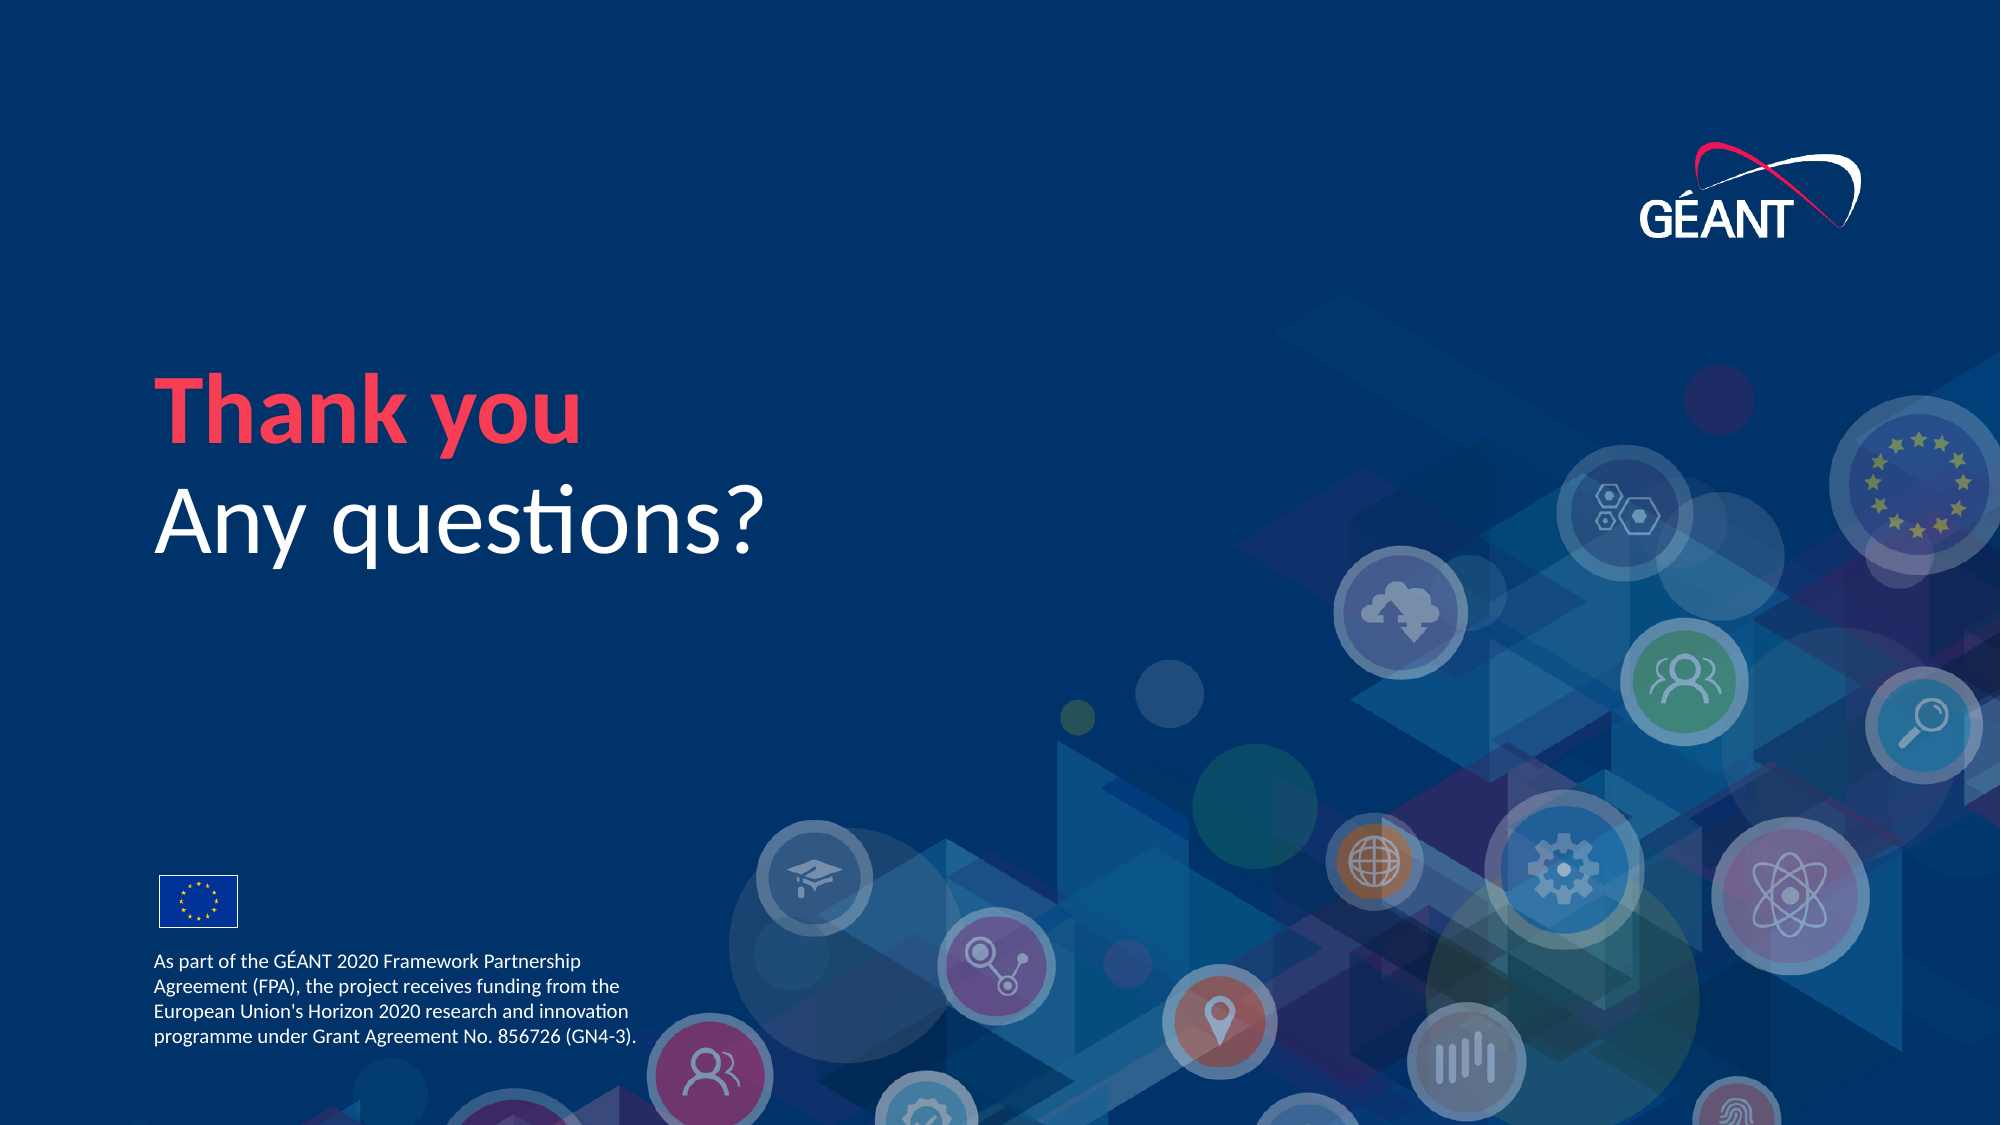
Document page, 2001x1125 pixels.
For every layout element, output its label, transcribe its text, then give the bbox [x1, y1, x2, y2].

picture [0, 0, 2000, 1125]
text_box Any questions? [139, 504, 862, 563]
text_box As part of the GÉANT 2020 Framework Partnership Agreement (FPA), the project receives funding from the European Union's Horizon 2020 research and innovation programme under Grant Agreement No. 856726 (GN4-3).​​​ [139, 939, 670, 1055]
text_box Thank you [139, 336, 1025, 504]
